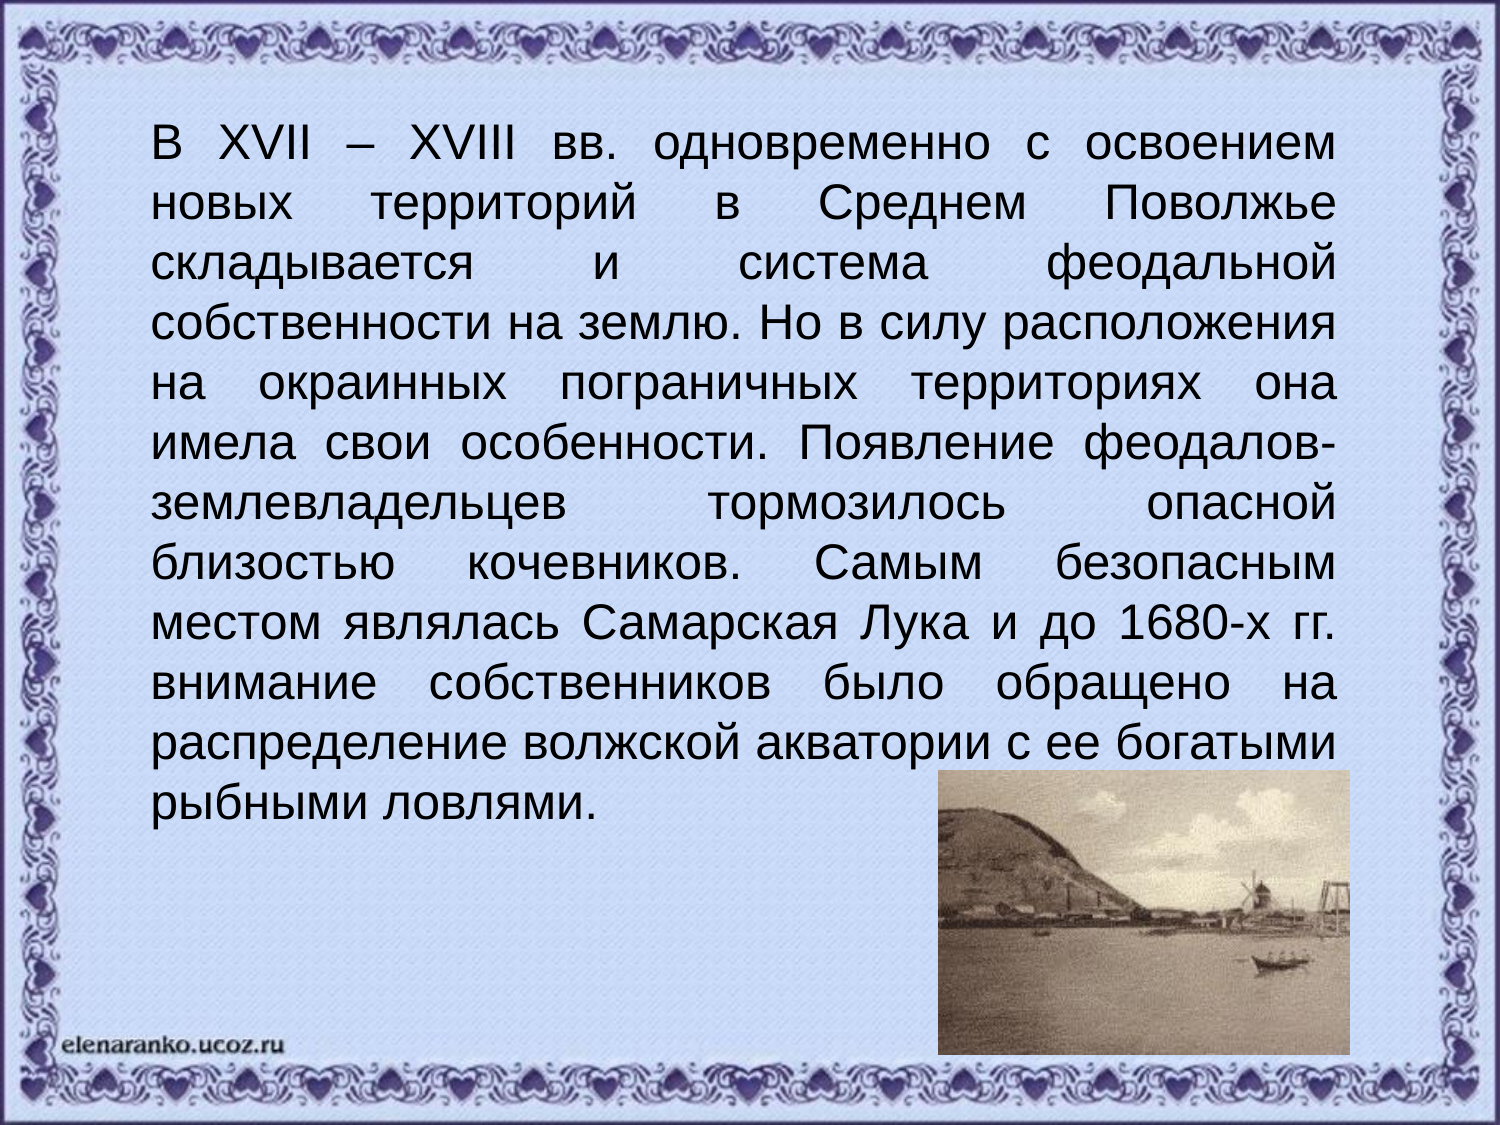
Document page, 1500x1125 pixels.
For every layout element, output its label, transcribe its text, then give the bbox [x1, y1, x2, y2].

picture [0, 0, 1500, 1125]
text_box В XVII – XVIII вв. одновременно с освоением новых территорий в Среднем Поволжье складывается и система феодальной собственности на землю. Но в силу расположения на окраинных пограничных территориях она имела свои особенности. Появление феодалов-землевладельцев тормозилось опасной близостью кочевников. Самым безопасным местом являлась Самарская Лука и до 1680-х гг. внимание собственников было обращено на распределение волжской акватории с ее богатыми рыбными ловлями. [135, 101, 1353, 837]
